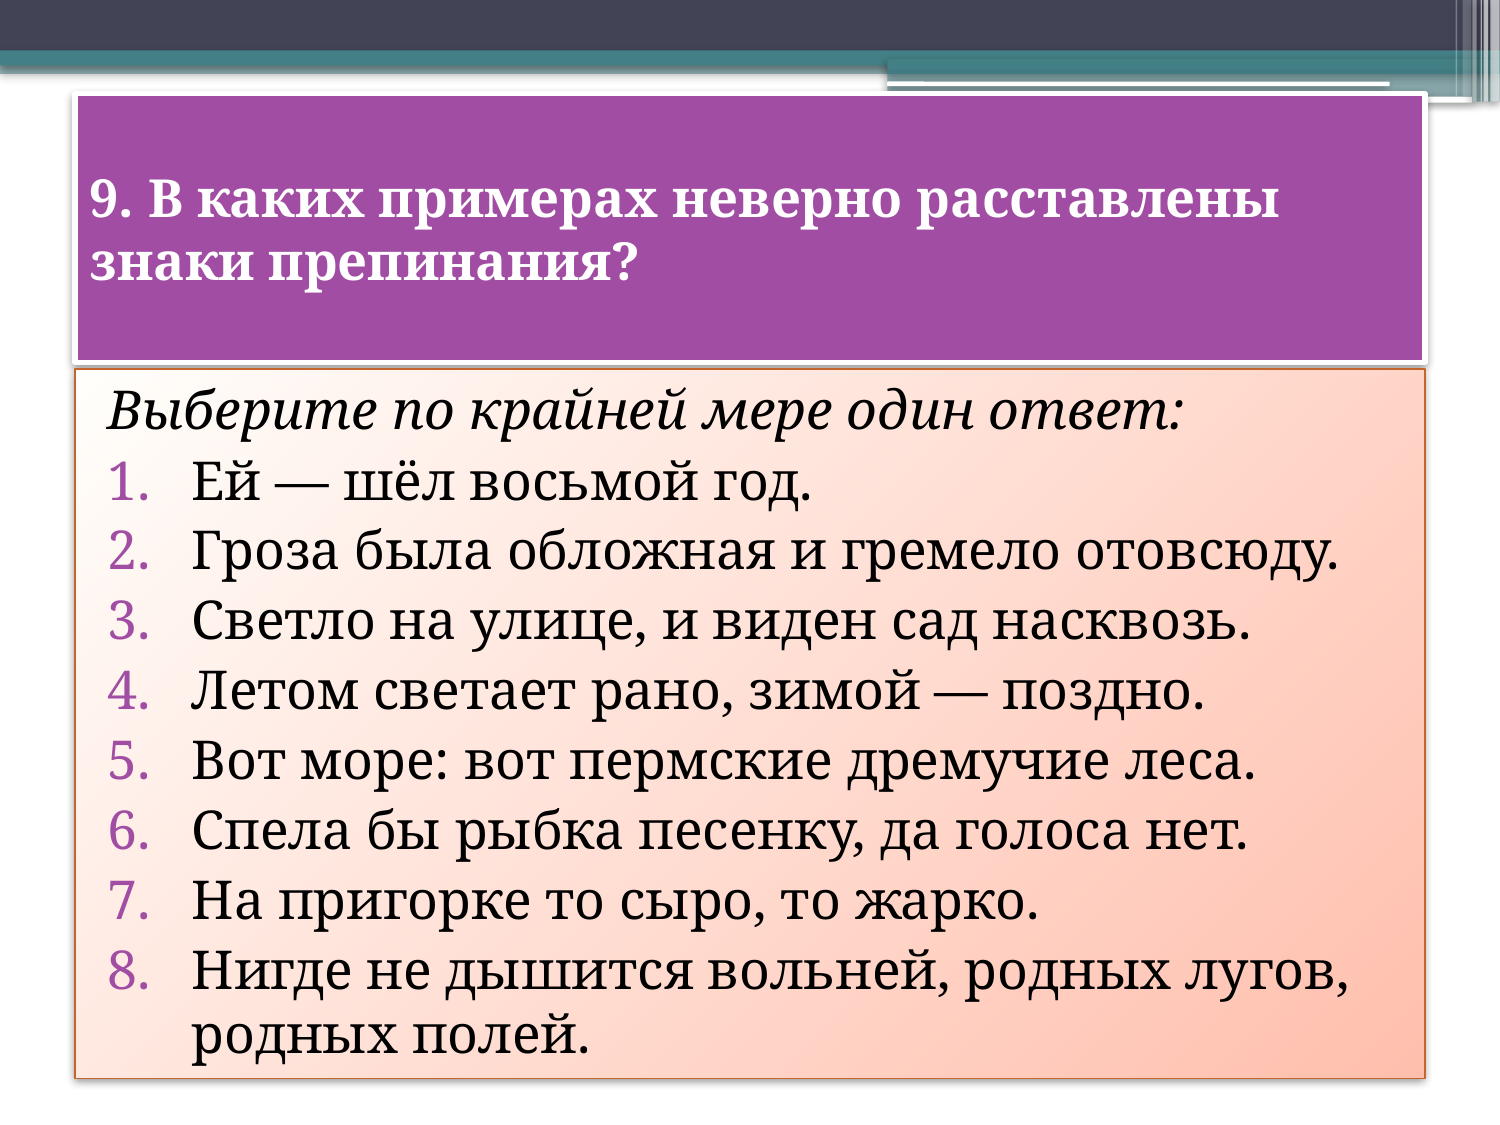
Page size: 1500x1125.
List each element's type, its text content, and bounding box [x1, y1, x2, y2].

list Выберите по крайней мере один ответ: Ей — шёл восьмой год. Гроза была обложная и гремело отовсюду. Светло на улице, и виден сад насквозь. Летом светает рано, зимой — поздно. Вот море: вот пермские дремучие леса. Спела бы рыбка песенку, да голоса нет. На пригорке то сыро, то жарко. Нигде не дышится вольней, родных лугов, родных полей. [74, 368, 1426, 1079]
title 9. В каких примерах неверно расставлены знаки препинания? [72, 91, 1428, 365]
